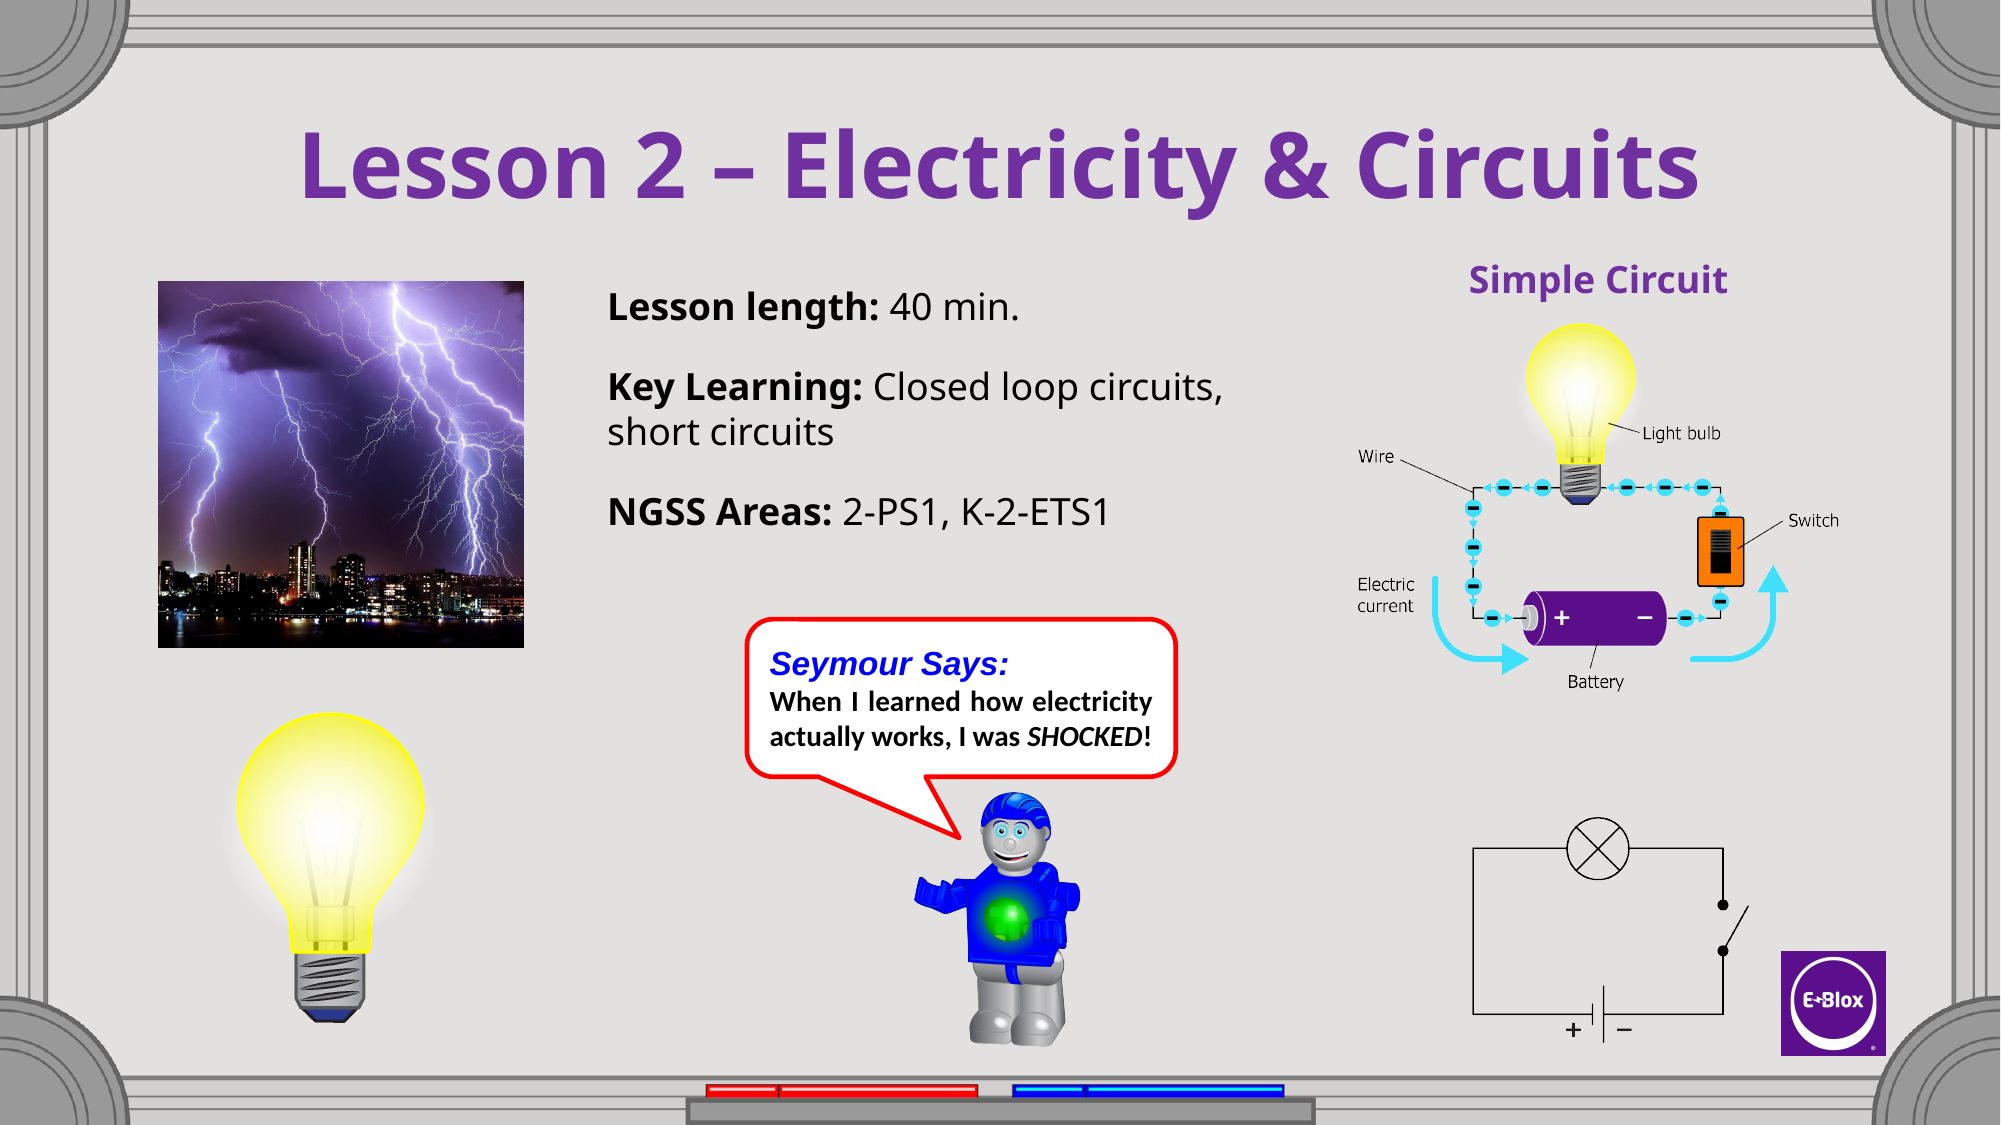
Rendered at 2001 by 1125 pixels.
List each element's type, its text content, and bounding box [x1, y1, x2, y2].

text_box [746, 618, 1176, 777]
picture [0, 0, 2001, 1125]
title Lesson 2 – Electricity & Circuits [137, 59, 1863, 278]
text_box Lesson length: 40 min. Key Learning: Closed loop circuits, short circuits NGSS Areas: 2-PS1, K-2-ETS1 [592, 278, 1331, 545]
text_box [1356, 247, 1842, 1047]
